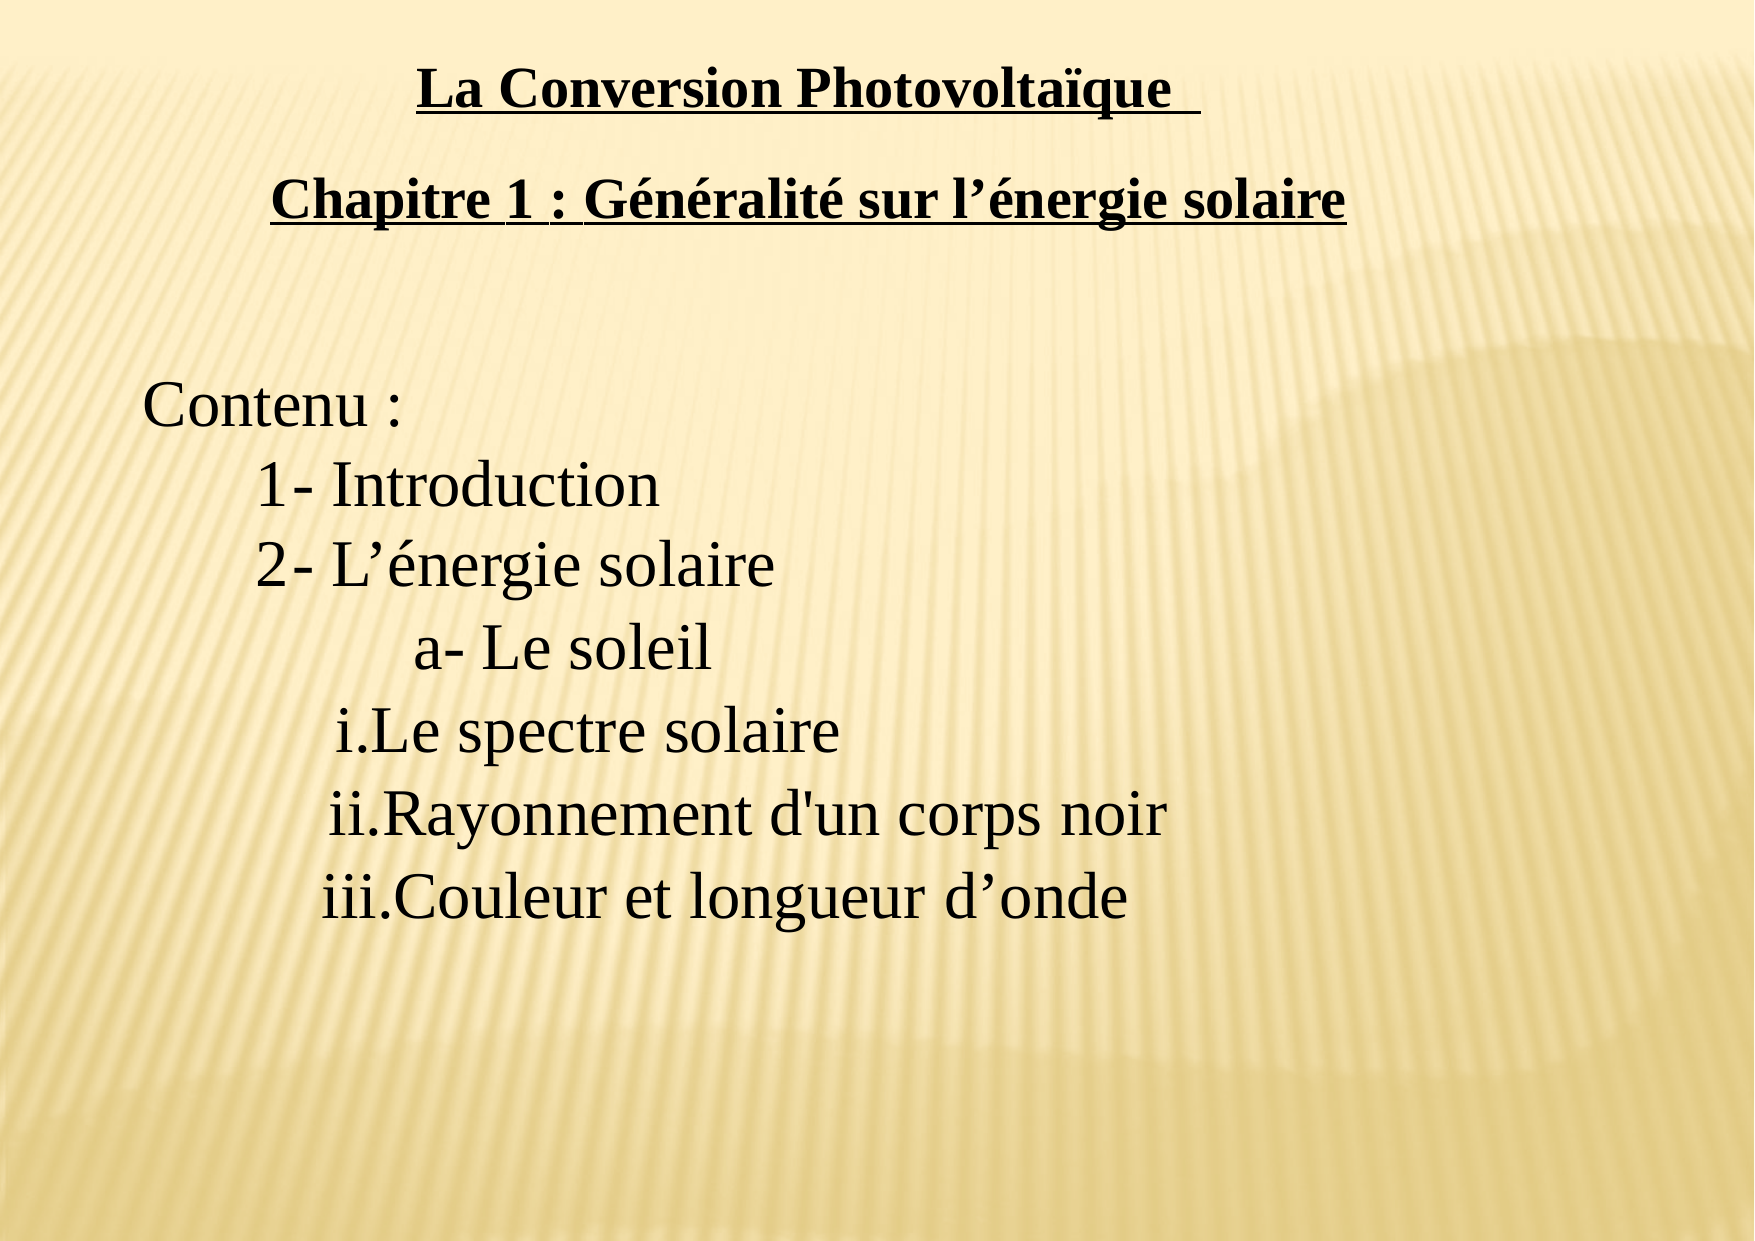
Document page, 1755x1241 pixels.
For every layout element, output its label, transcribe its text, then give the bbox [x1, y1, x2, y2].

text_box Contenu : - Introduction - L’énergie solaire a- Le soleil Le spectre solaire Rayonnement d'un corps noir Couleur et longueur d’onde [140, 357, 1565, 1016]
text_box La Conversion Photovoltaïque Chapitre 1 : Généralité sur l’énergie solaire [239, 7, 1377, 231]
